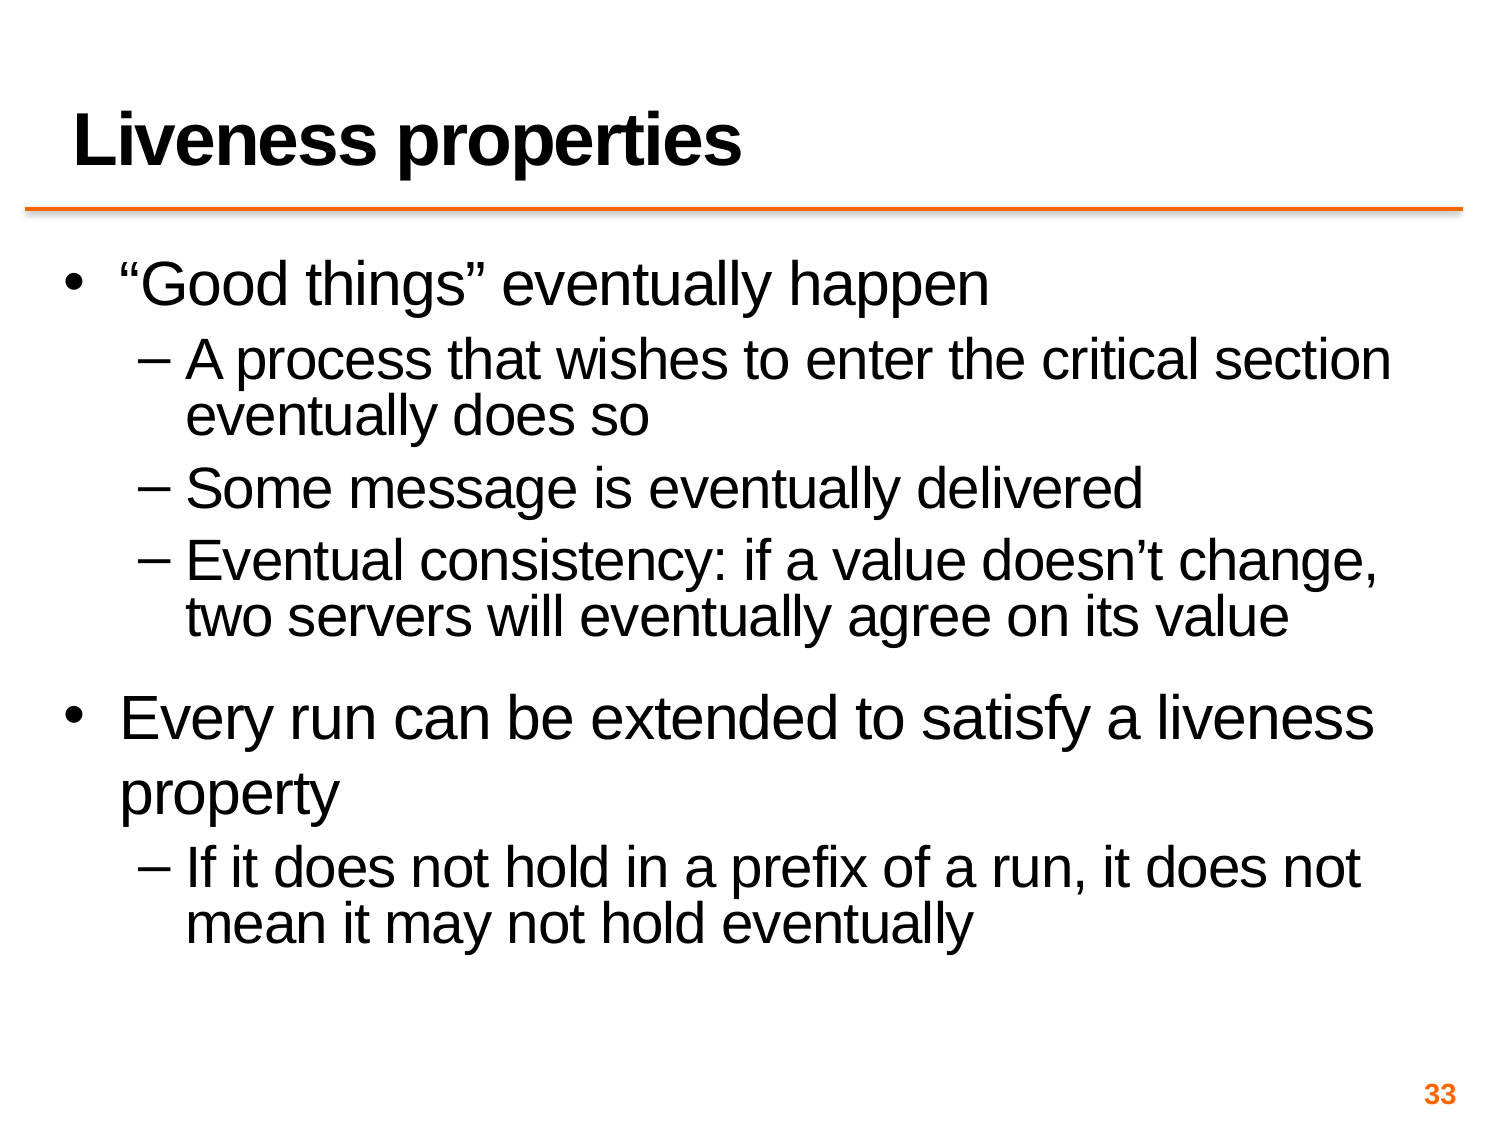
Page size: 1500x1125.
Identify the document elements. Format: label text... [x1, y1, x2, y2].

title Liveness properties [57, 12, 1463, 188]
list “Good things” eventually happen A process that wishes to enter the critical section eventually does so Some message is eventually delivered Eventual consistency: if a value doesn’t change, two servers will eventually agree on its value Every run can be extended to satisfy a liveness property If it does not hold in a prefix of a run, it does not mean it may not hold eventually [57, 237, 1463, 1063]
slide_number 33 [1112, 1074, 1463, 1110]
